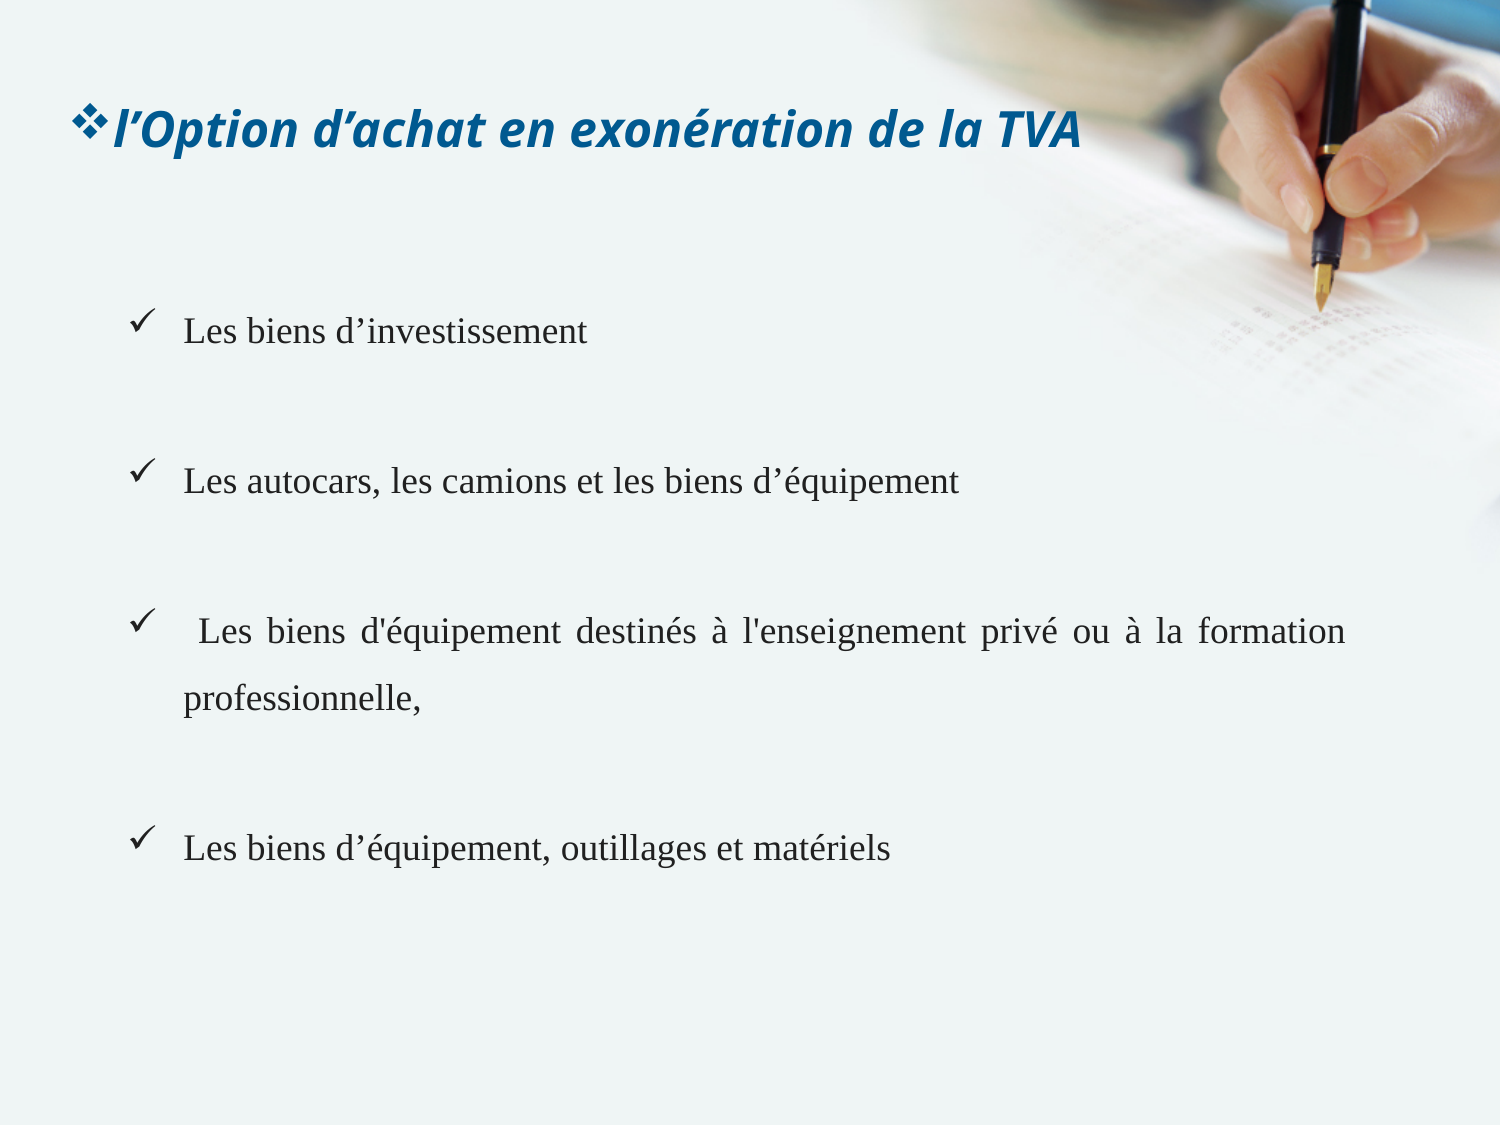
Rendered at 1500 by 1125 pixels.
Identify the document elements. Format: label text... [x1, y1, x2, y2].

picture [0, 0, 1500, 1125]
text_box l’Option d’achat en exonération de la TVA [53, 89, 1102, 165]
list Les biens d’investissement Les autocars, les camions et les biens d’équipement Les biens d'équipement destinés à l'enseignement privé ou à la formation professionnelle, Les biens d’équipement, outillages et matériels [112, 275, 1363, 1125]
